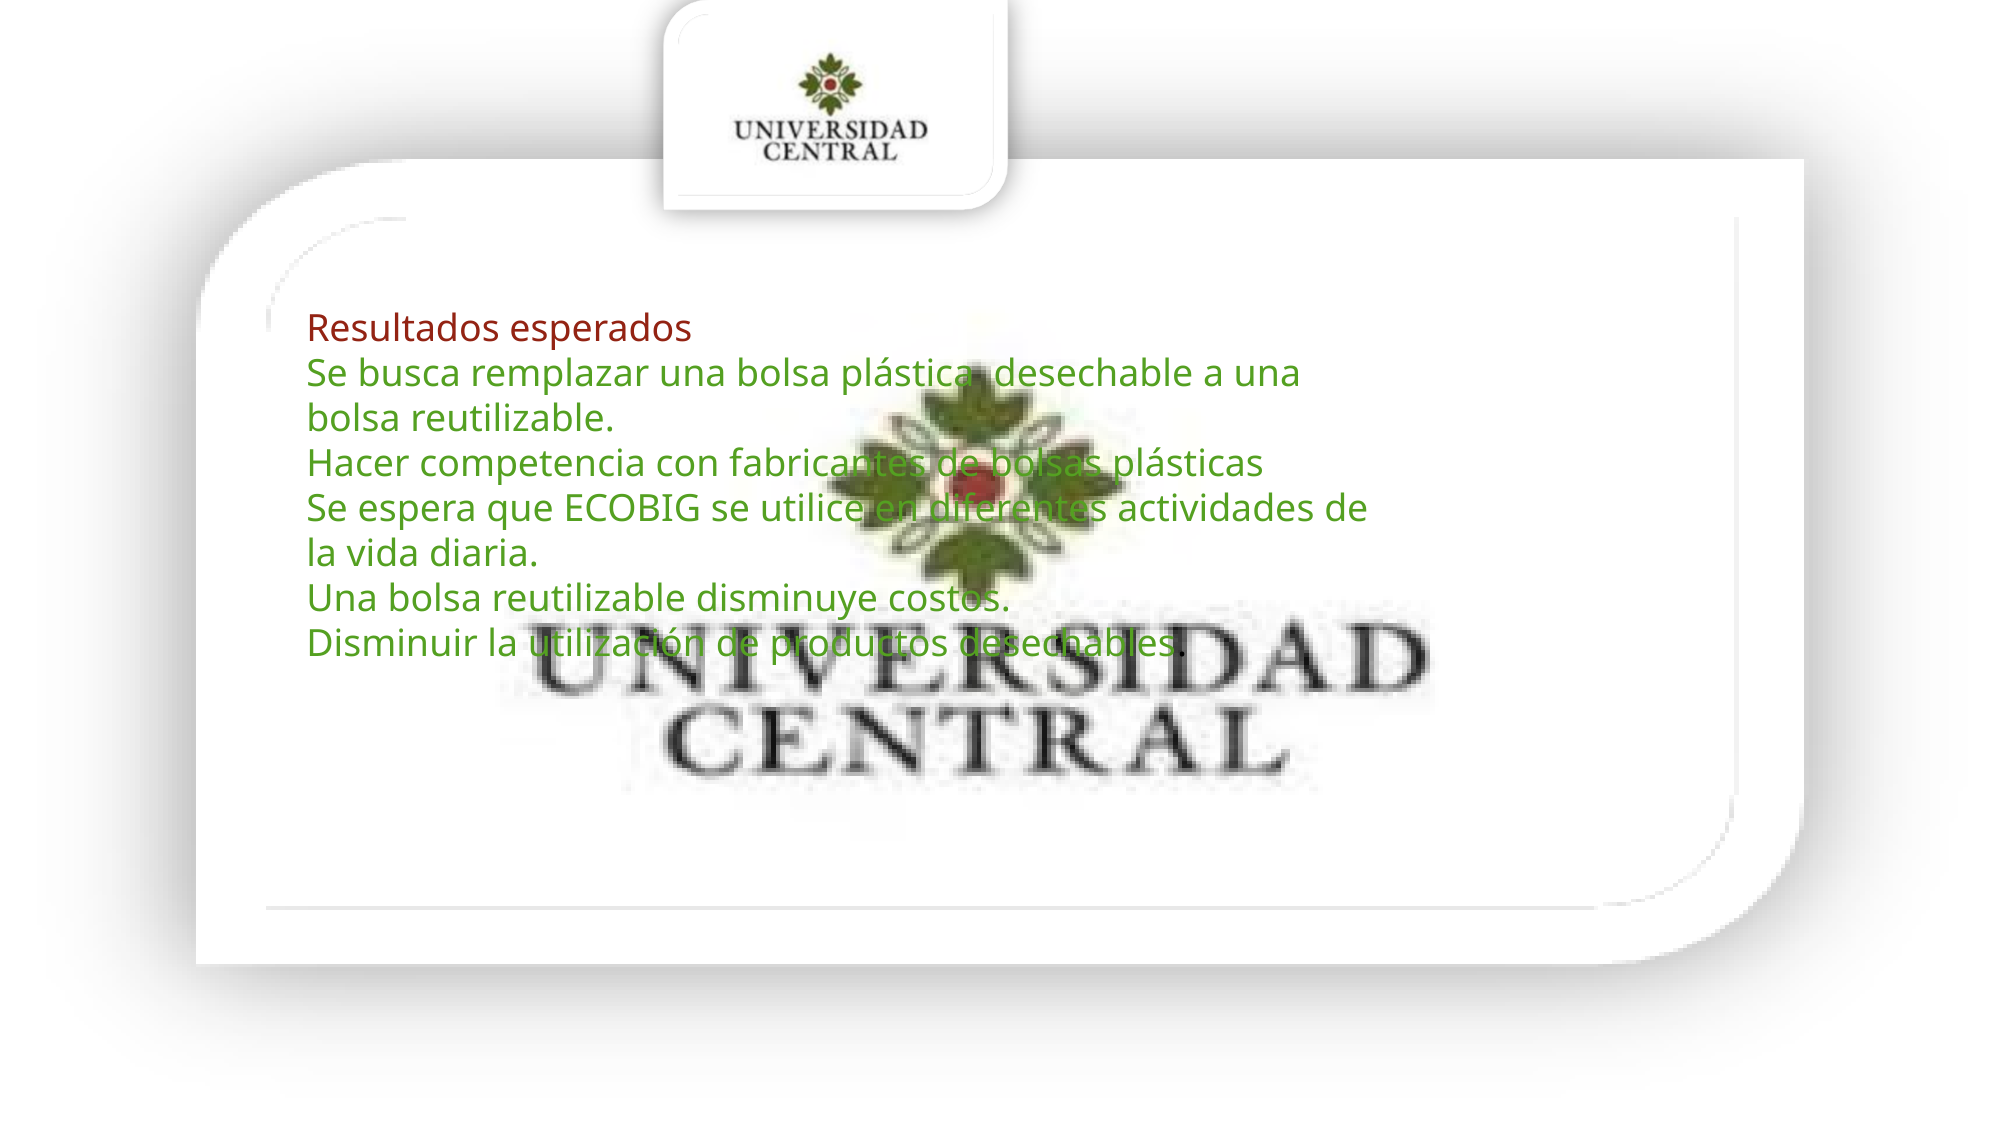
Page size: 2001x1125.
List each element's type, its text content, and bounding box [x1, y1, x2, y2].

picture [0, 0, 2000, 1125]
text_box Resultados esperados Se busca remplazar una bolsa plástica desechable a una bolsa reutilizable. Hacer competencia con fabricantes de bolsas plásticas Se espera que ECOBIG se utilice en diferentes actividades de la vida diaria. Una bolsa reutilizable disminuye costos. Disminuir la utilización de productos desechables. [291, 251, 1410, 672]
